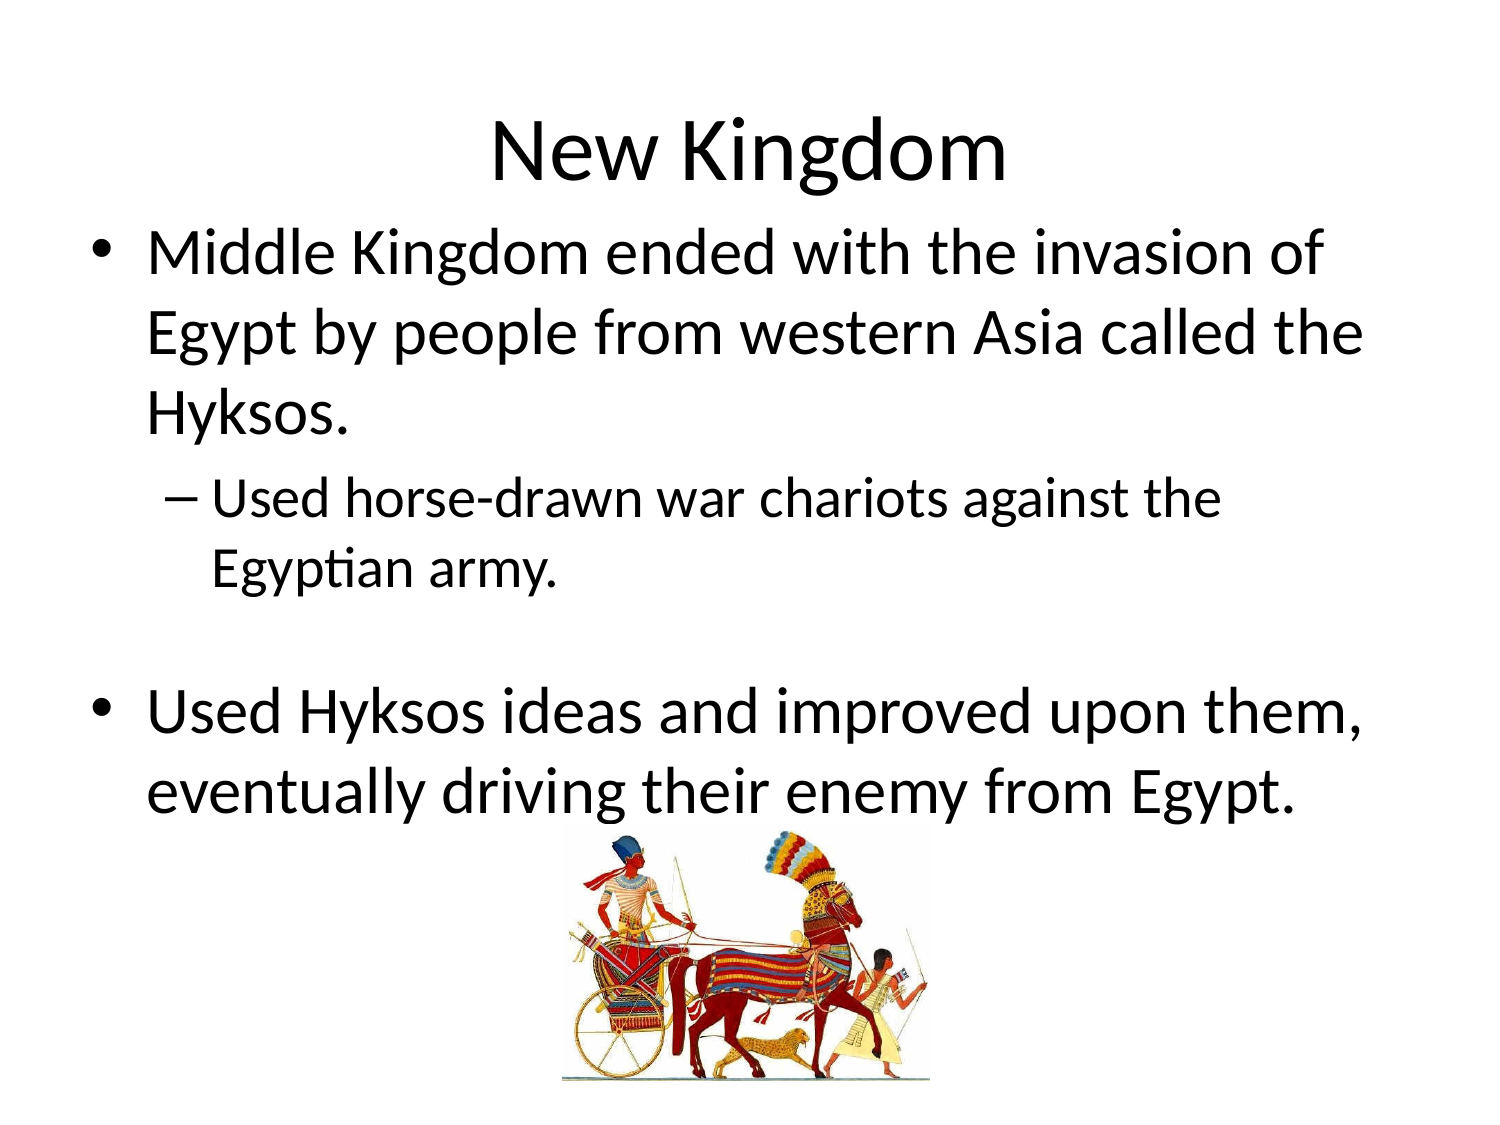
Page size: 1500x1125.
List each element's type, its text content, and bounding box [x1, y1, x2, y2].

list Middle Kingdom ended with the invasion of Egypt by people from western Asia called the Hyksos. Used horse-drawn war chariots against the Egyptian army. Used Hyksos ideas and improved upon them, eventually driving their enemy from Egypt. [75, 200, 1425, 943]
picture [562, 824, 930, 1081]
title New Kingdom [75, 50, 1425, 200]
